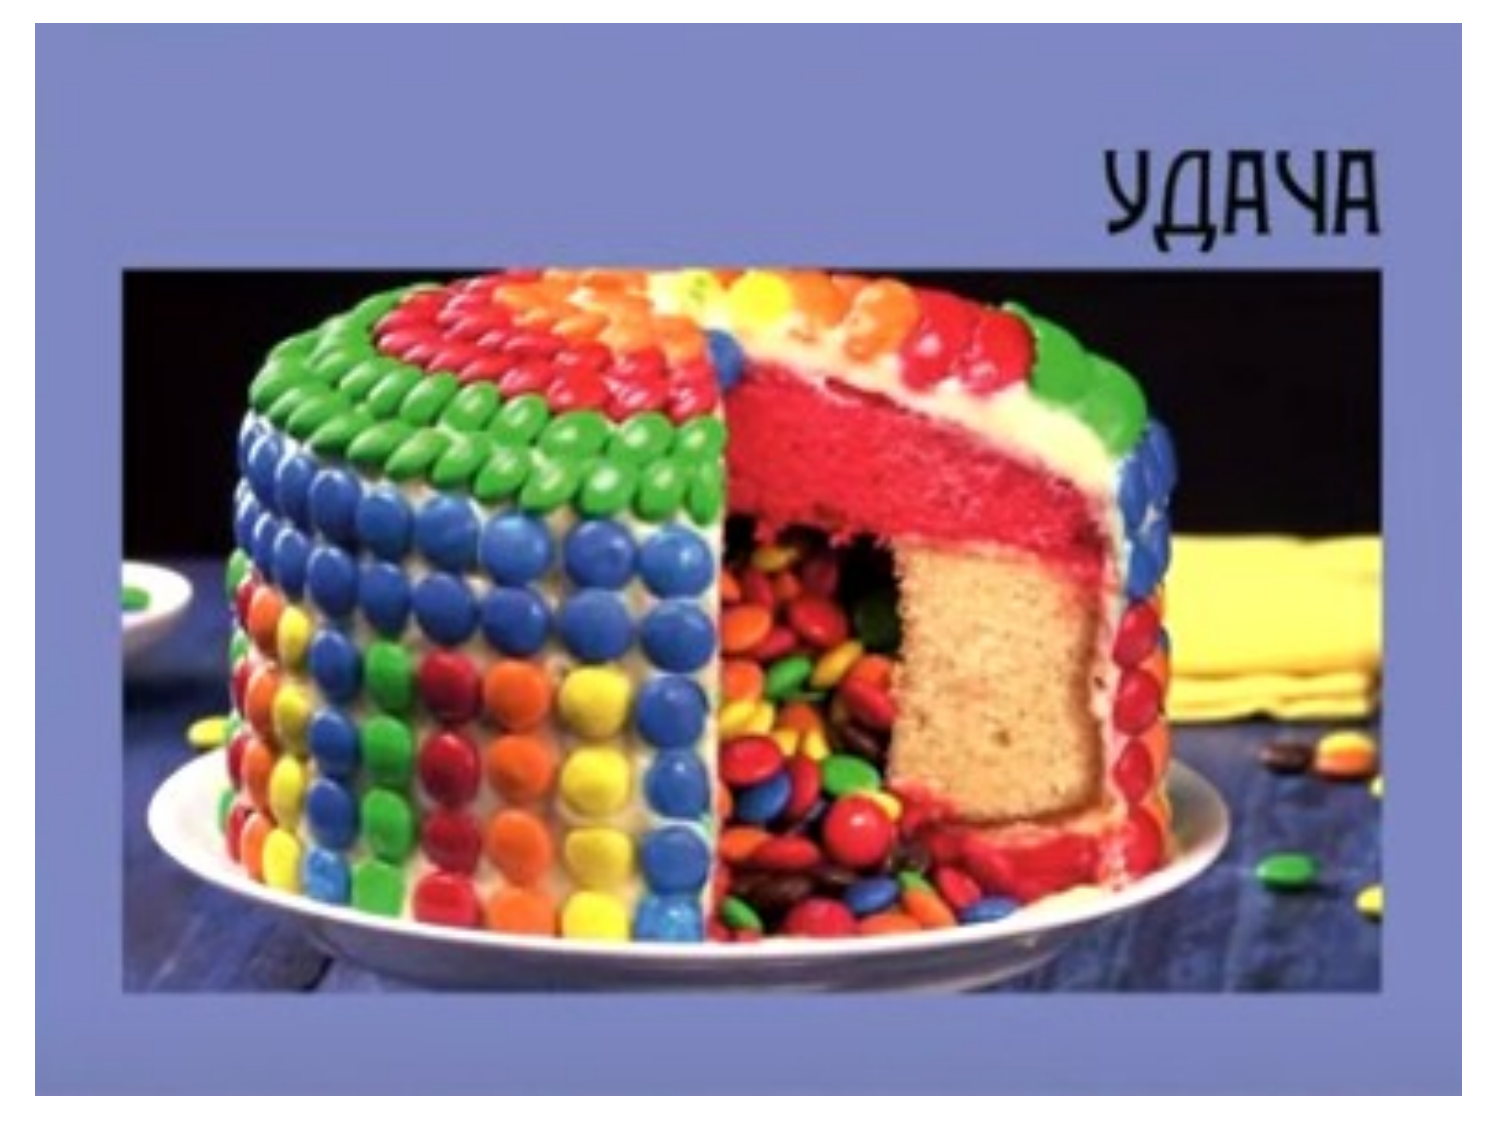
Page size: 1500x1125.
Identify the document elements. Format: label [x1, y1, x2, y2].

list [34, 23, 1462, 1096]
